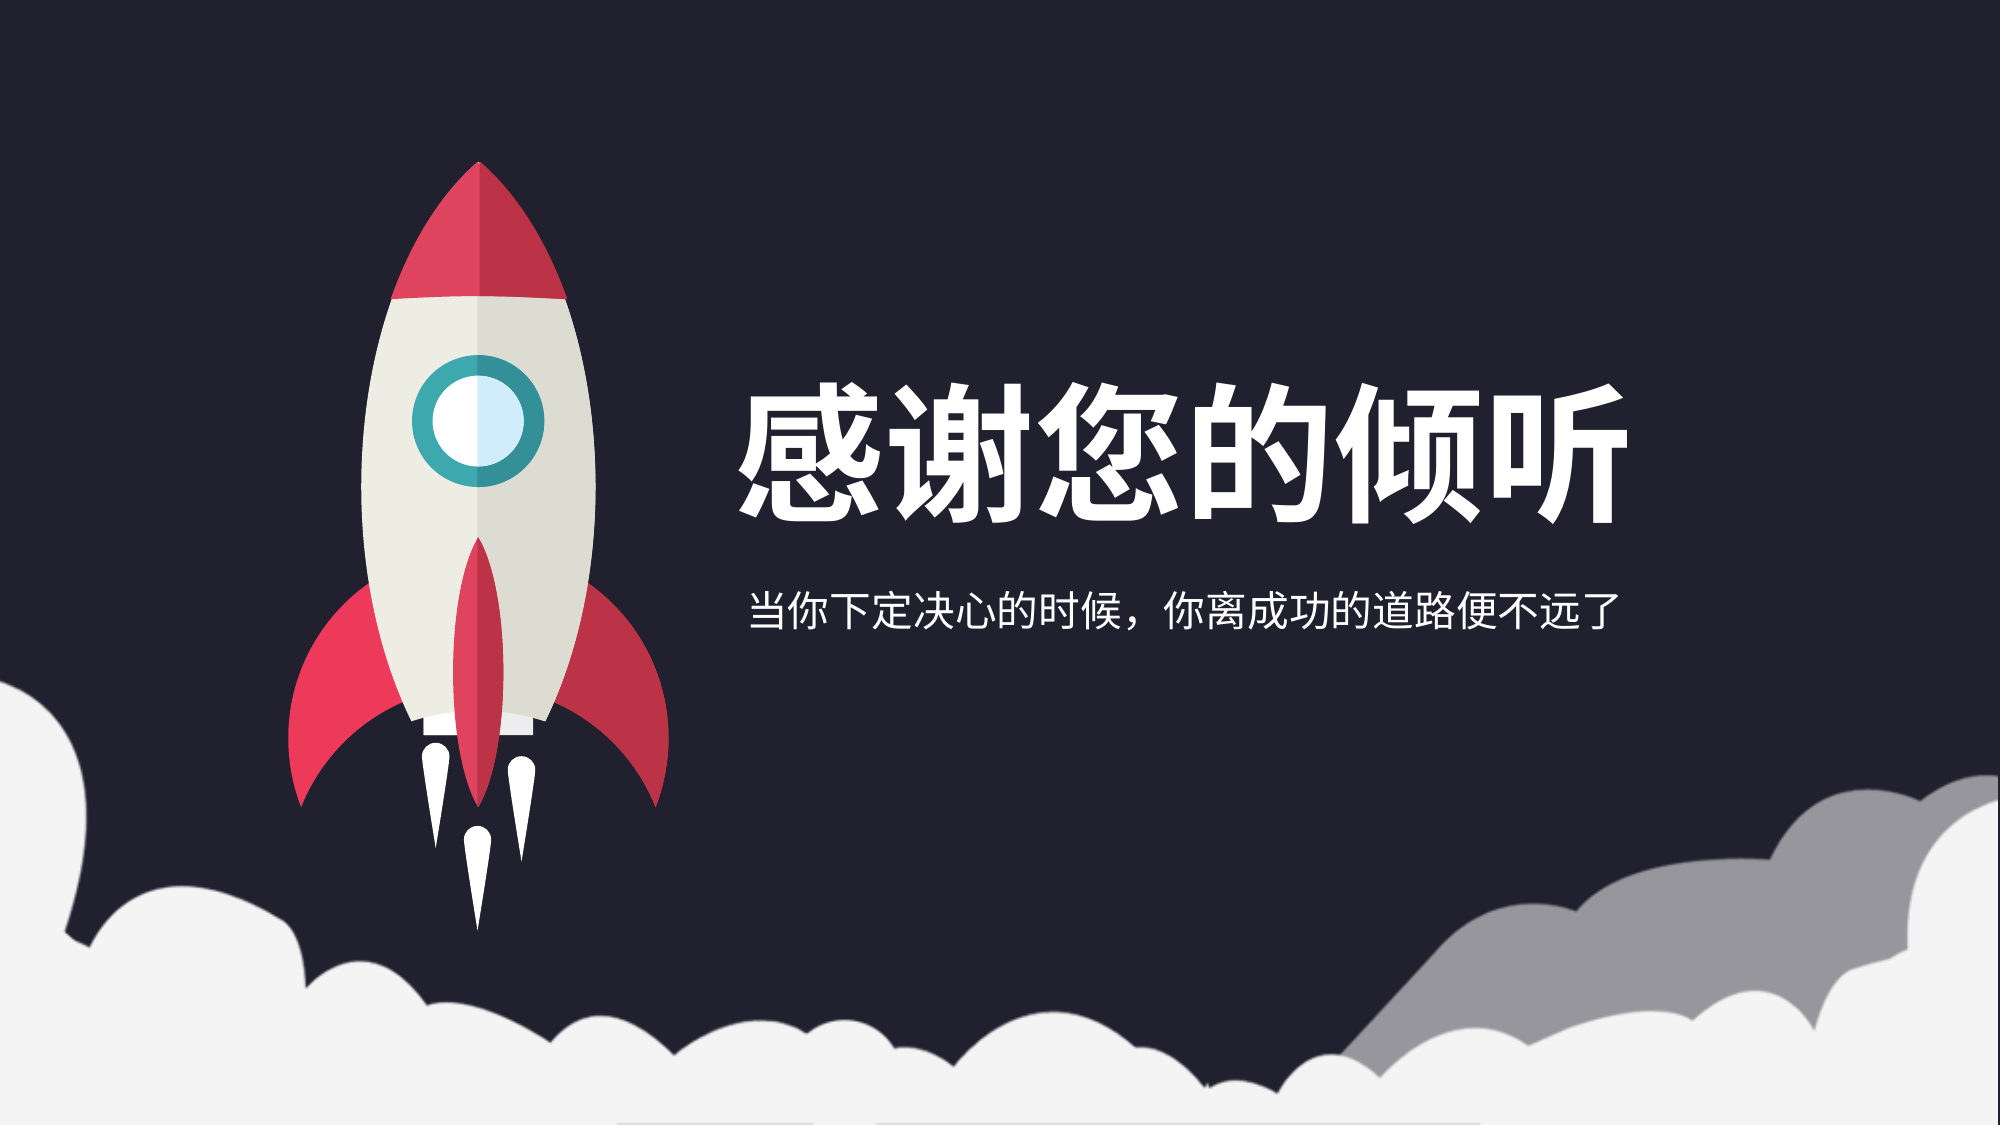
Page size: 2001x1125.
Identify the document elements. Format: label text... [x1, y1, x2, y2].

picture [0, 611, 1998, 1125]
text_box 感谢您的倾听 [719, 352, 1835, 548]
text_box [288, 161, 669, 931]
text_box 当你下定决心的时候，你离成功的道路便不远了 [731, 577, 1822, 611]
